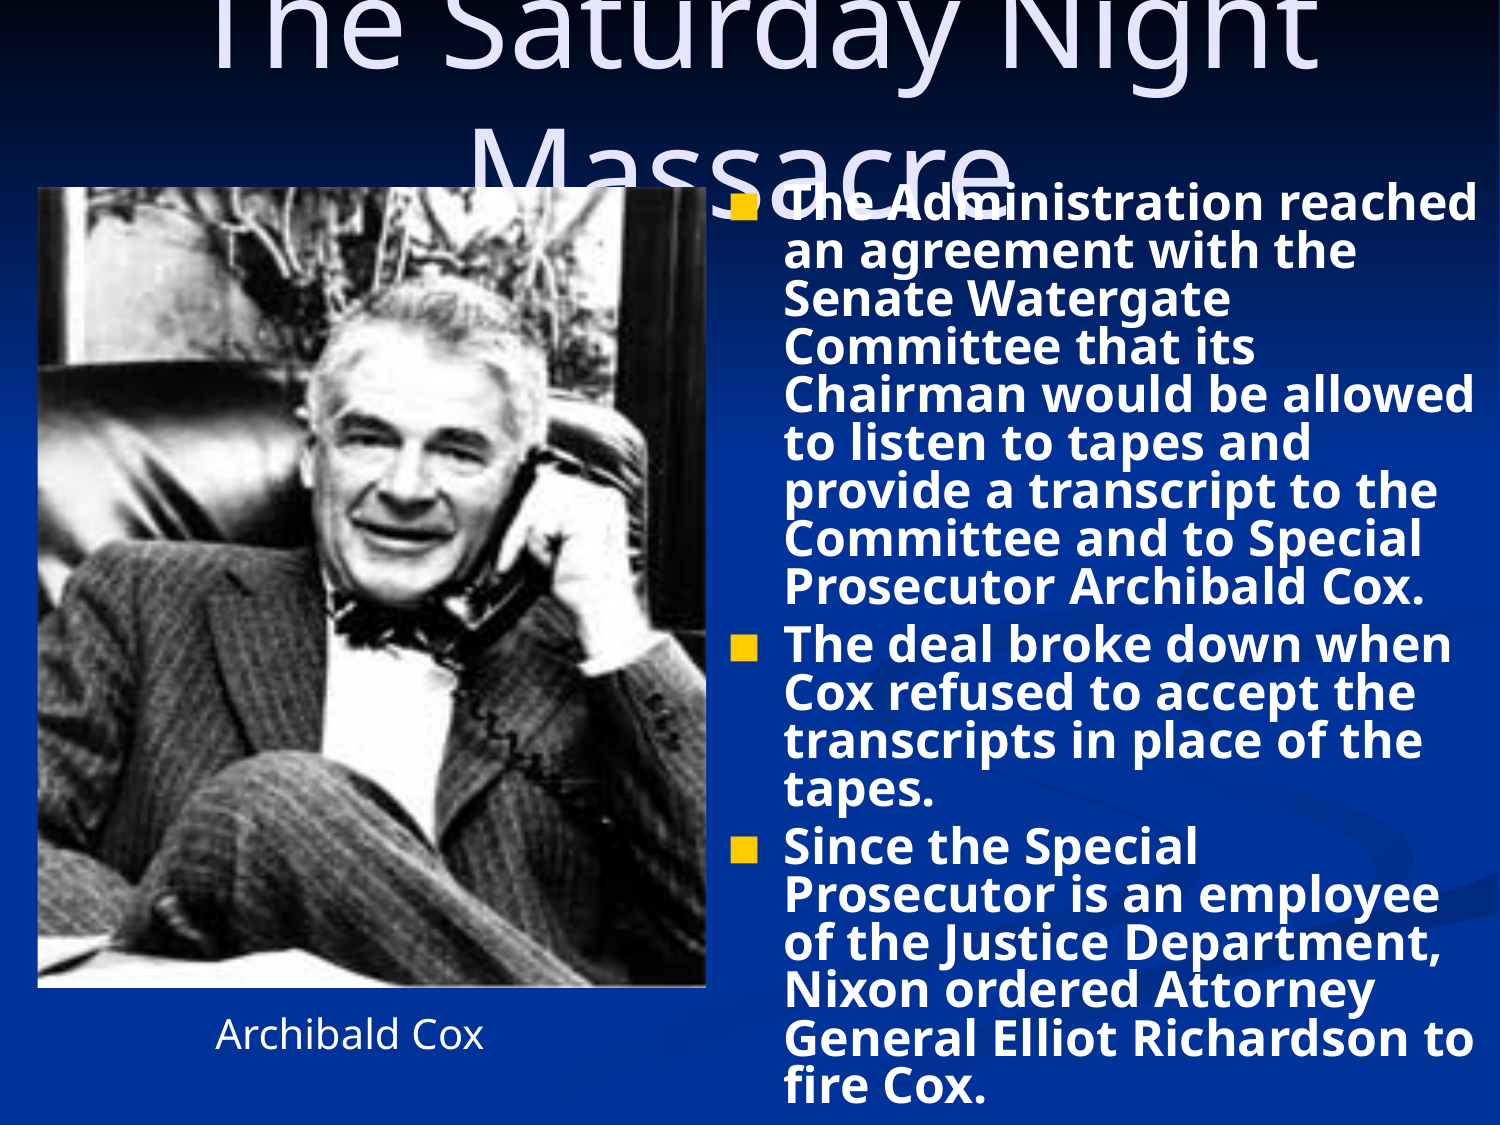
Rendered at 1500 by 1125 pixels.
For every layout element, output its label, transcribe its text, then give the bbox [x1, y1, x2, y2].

list The Administration reached an agreement with the Senate Watergate Committee that its Chairman would be allowed to listen to tapes and provide a transcript to the Committee and to Special Prosecutor Archibald Cox. The deal broke down when Cox refused to accept the transcripts in place of the tapes. Since the Special Prosecutor is an employee of the Justice Department, Nixon ordered Attorney General Elliot Richardson to fire Cox. [712, 174, 1500, 1038]
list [37, 187, 707, 988]
title The Saturday Night Massacre [0, 0, 1500, 188]
text_box Archibald Cox [99, 999, 600, 1066]
